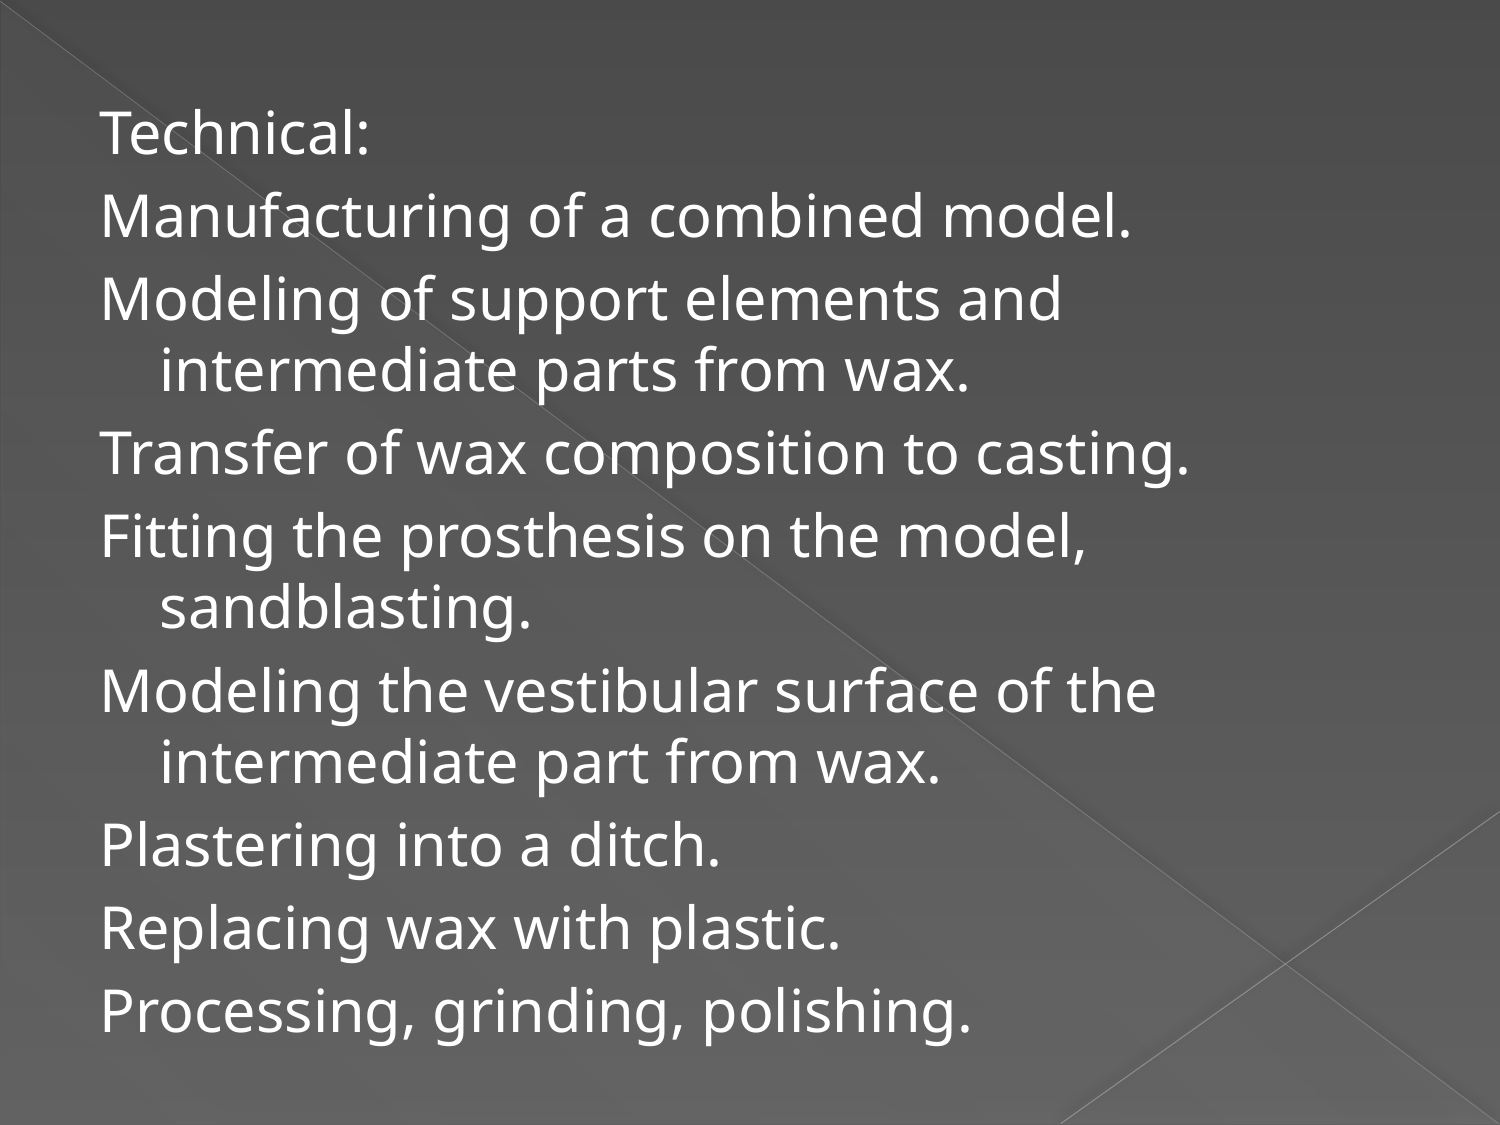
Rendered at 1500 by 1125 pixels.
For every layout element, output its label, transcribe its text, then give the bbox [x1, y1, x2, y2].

list Technical: Manufacturing of a combined model. Modeling of support elements and intermediate parts from wax. Transfer of wax composition to casting. Fitting the prosthesis on the model, sandblasting. Modeling the vestibular surface of the intermediate part from wax. Plastering into a ditch. Replacing wax with plastic. Processing, grinding, polishing. [75, 87, 1425, 1059]
